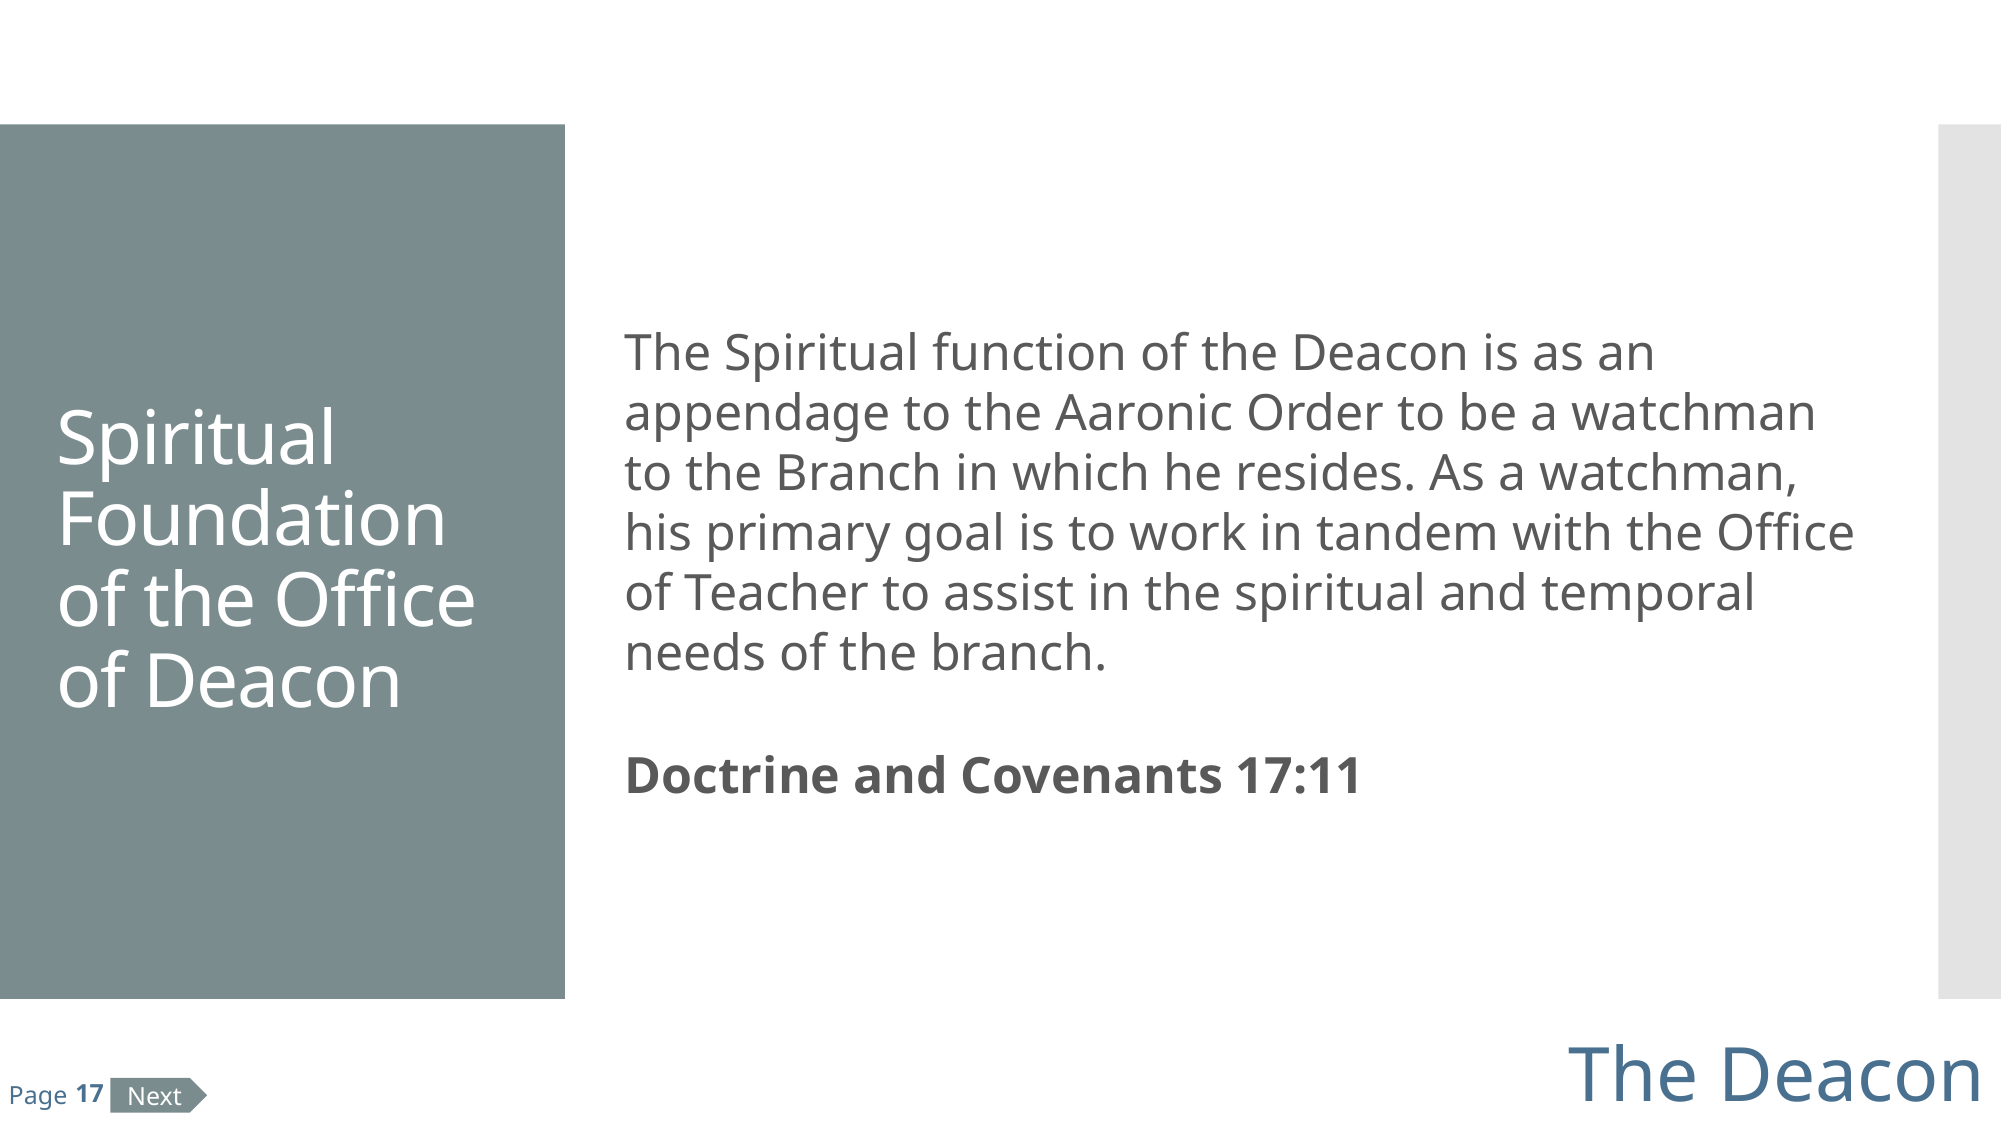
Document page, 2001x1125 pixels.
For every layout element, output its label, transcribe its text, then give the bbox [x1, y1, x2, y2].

title Spiritual Foundation of the Office of Deacon [41, 184, 525, 940]
list The Spiritual function of the Deacon is as an appendage to the Aaronic Order to be a watchman to the Branch in which he resides. As a watchman, his primary goal is to work in tandem with the Office of Teacher to assist in the spiritual and temporal needs of the branch. Doctrine and Covenants 17:11 [609, 471, 1872, 653]
